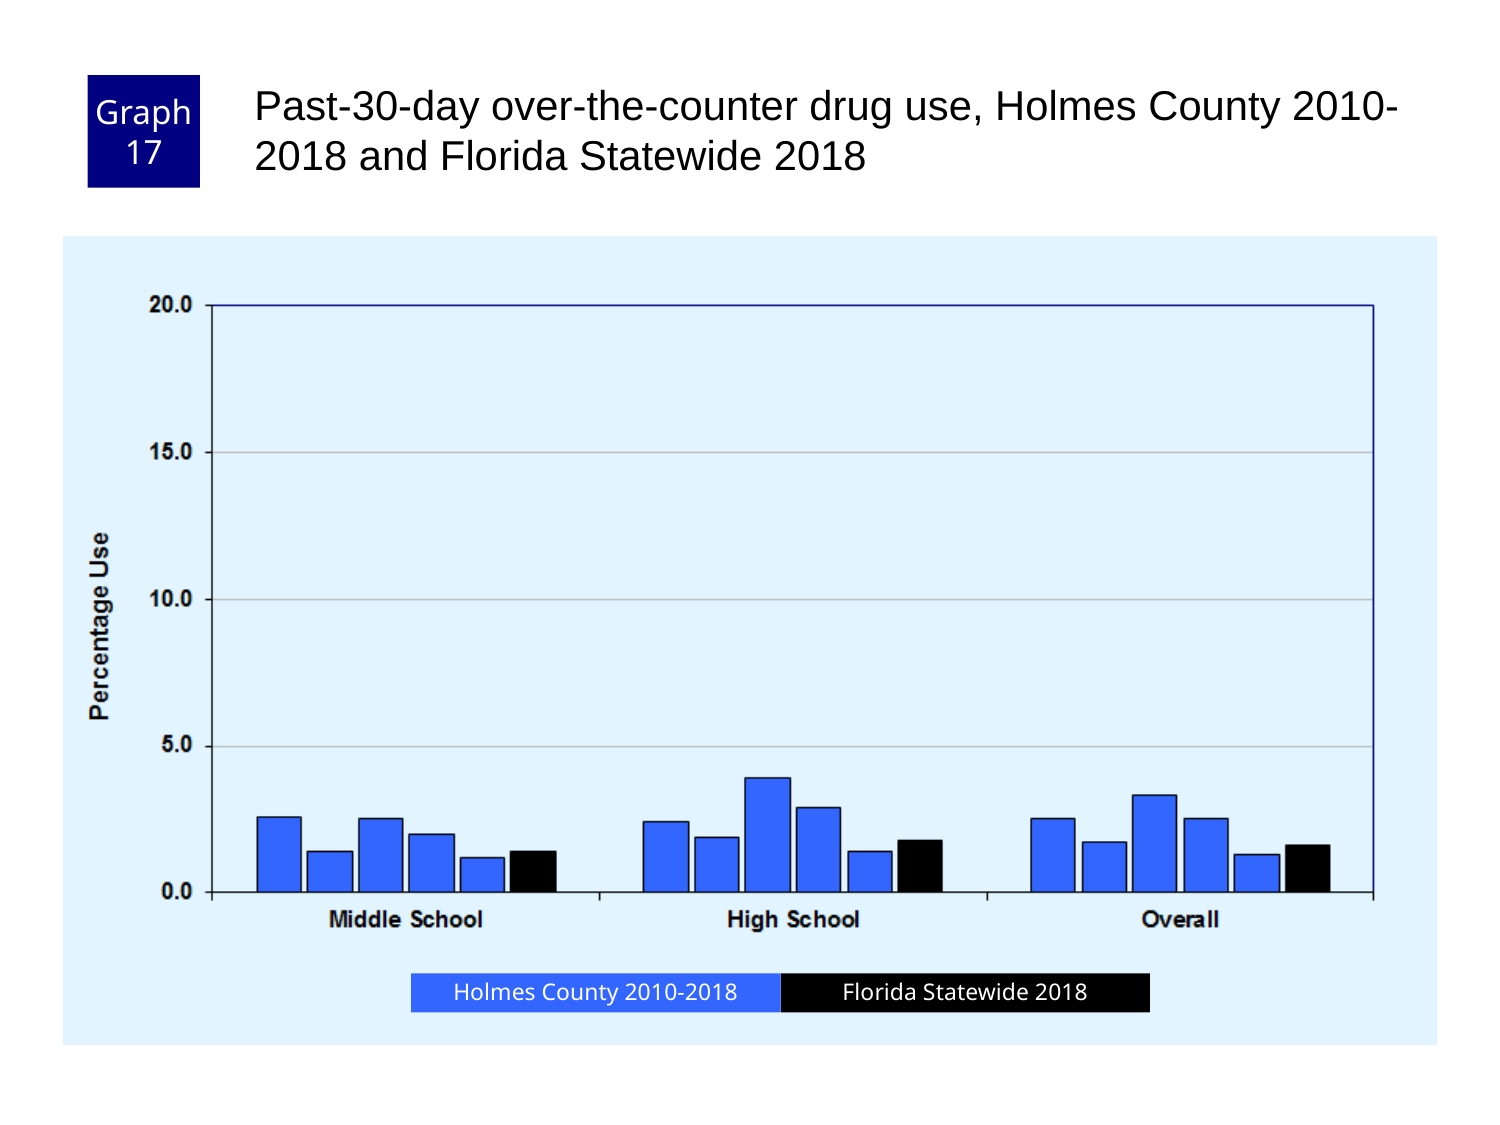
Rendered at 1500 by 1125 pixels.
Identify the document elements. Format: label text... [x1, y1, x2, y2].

picture [62, 236, 1437, 1046]
text_box Past-30-day over-the-counter drug use, Holmes County 2010-2018 and Florida Statewide 2018 [249, 75, 1438, 200]
text_box Graph 17 [87, 75, 200, 188]
